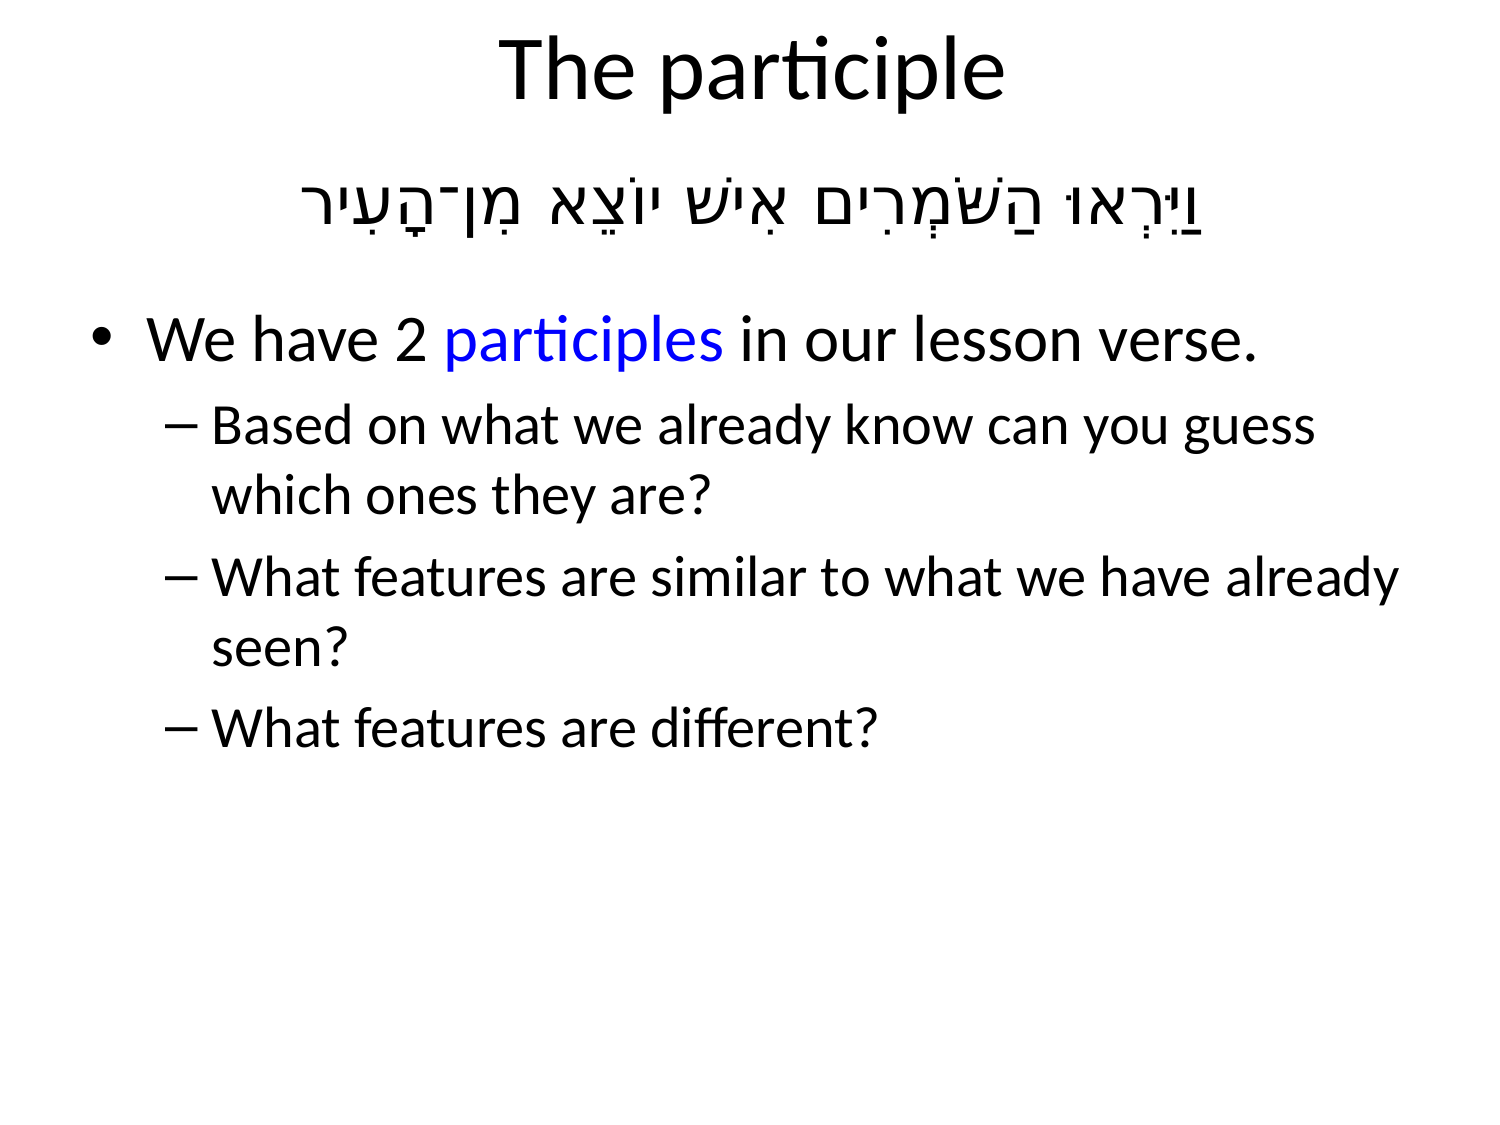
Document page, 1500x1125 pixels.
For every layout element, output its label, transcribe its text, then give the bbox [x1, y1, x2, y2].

title The participle [78, 0, 1429, 125]
text_box וַיִּרְאוּ הַשֹּׁמְרִים אִישׁ יוֹצֵא מִן־הָעִיר [0, 149, 1500, 286]
list We have 2 participles in our lesson verse. Based on what we already know can you guess which ones they are? What features are similar to what we have already seen? What features are different? [75, 287, 1425, 1000]
